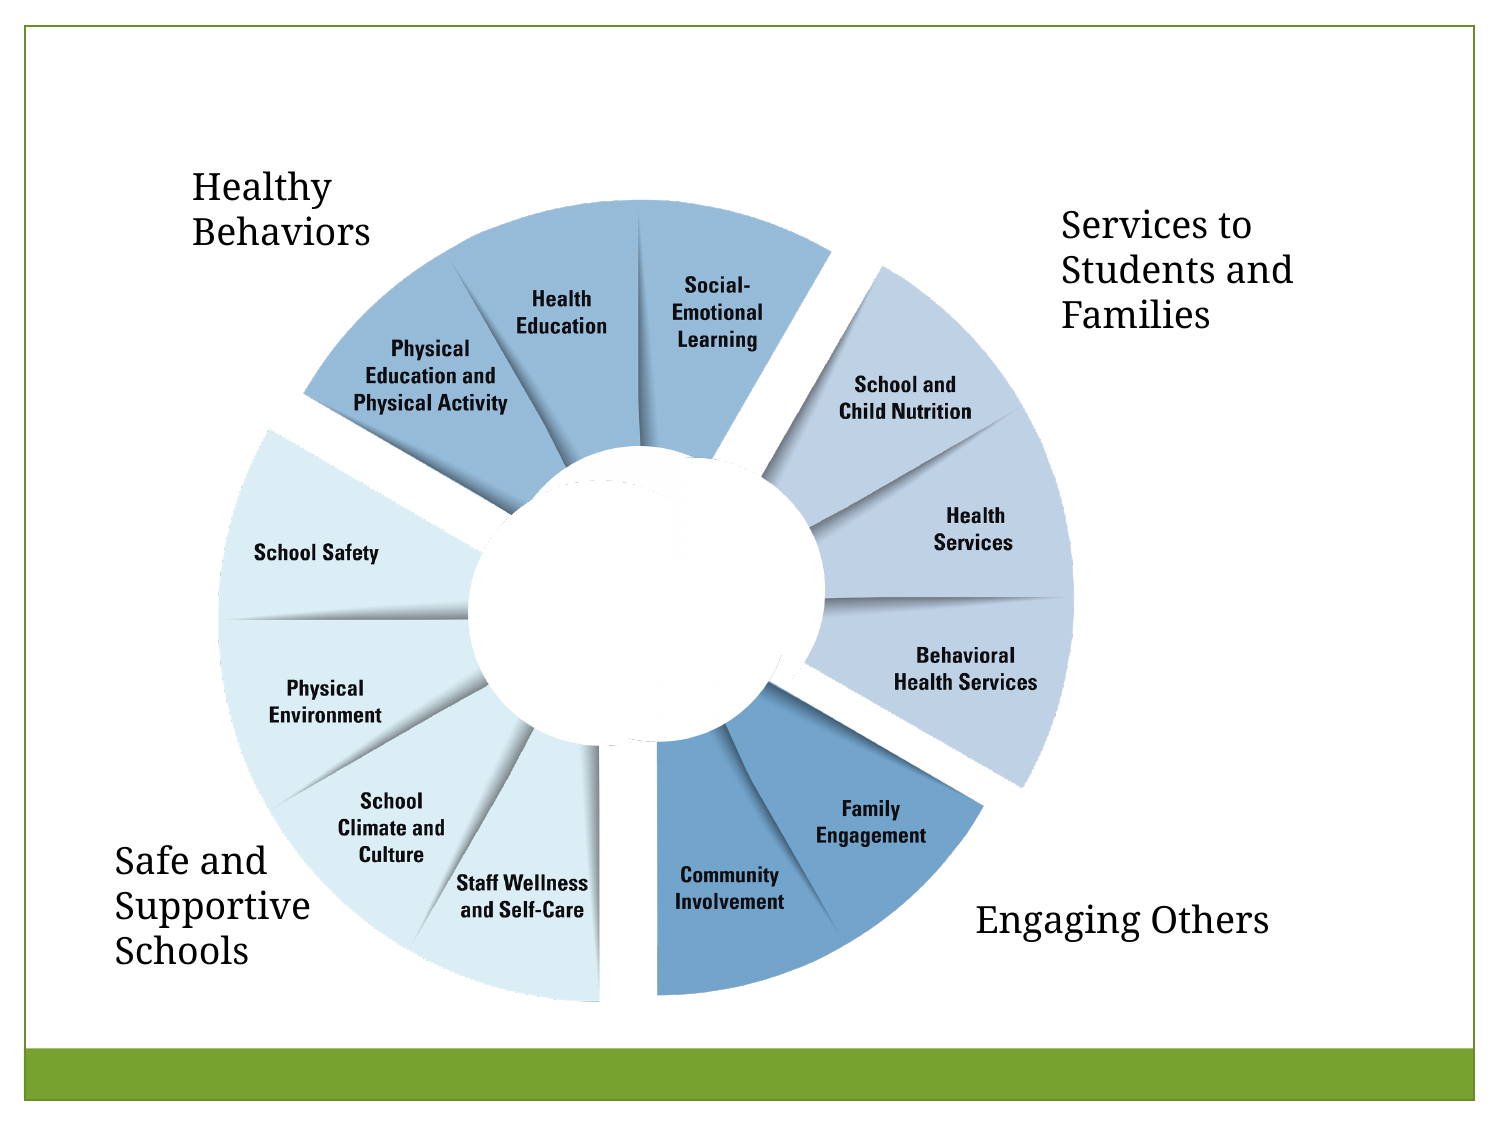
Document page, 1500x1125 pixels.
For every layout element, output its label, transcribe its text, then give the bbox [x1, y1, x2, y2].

text_box Services to Students and Families [1046, 194, 1382, 344]
text_box Safe and Supportive Schools [99, 829, 176, 980]
text_box Engaging Others [998, 888, 1297, 949]
picture [183, 164, 1139, 1012]
text_box Healthy Behaviors [177, 155, 473, 261]
